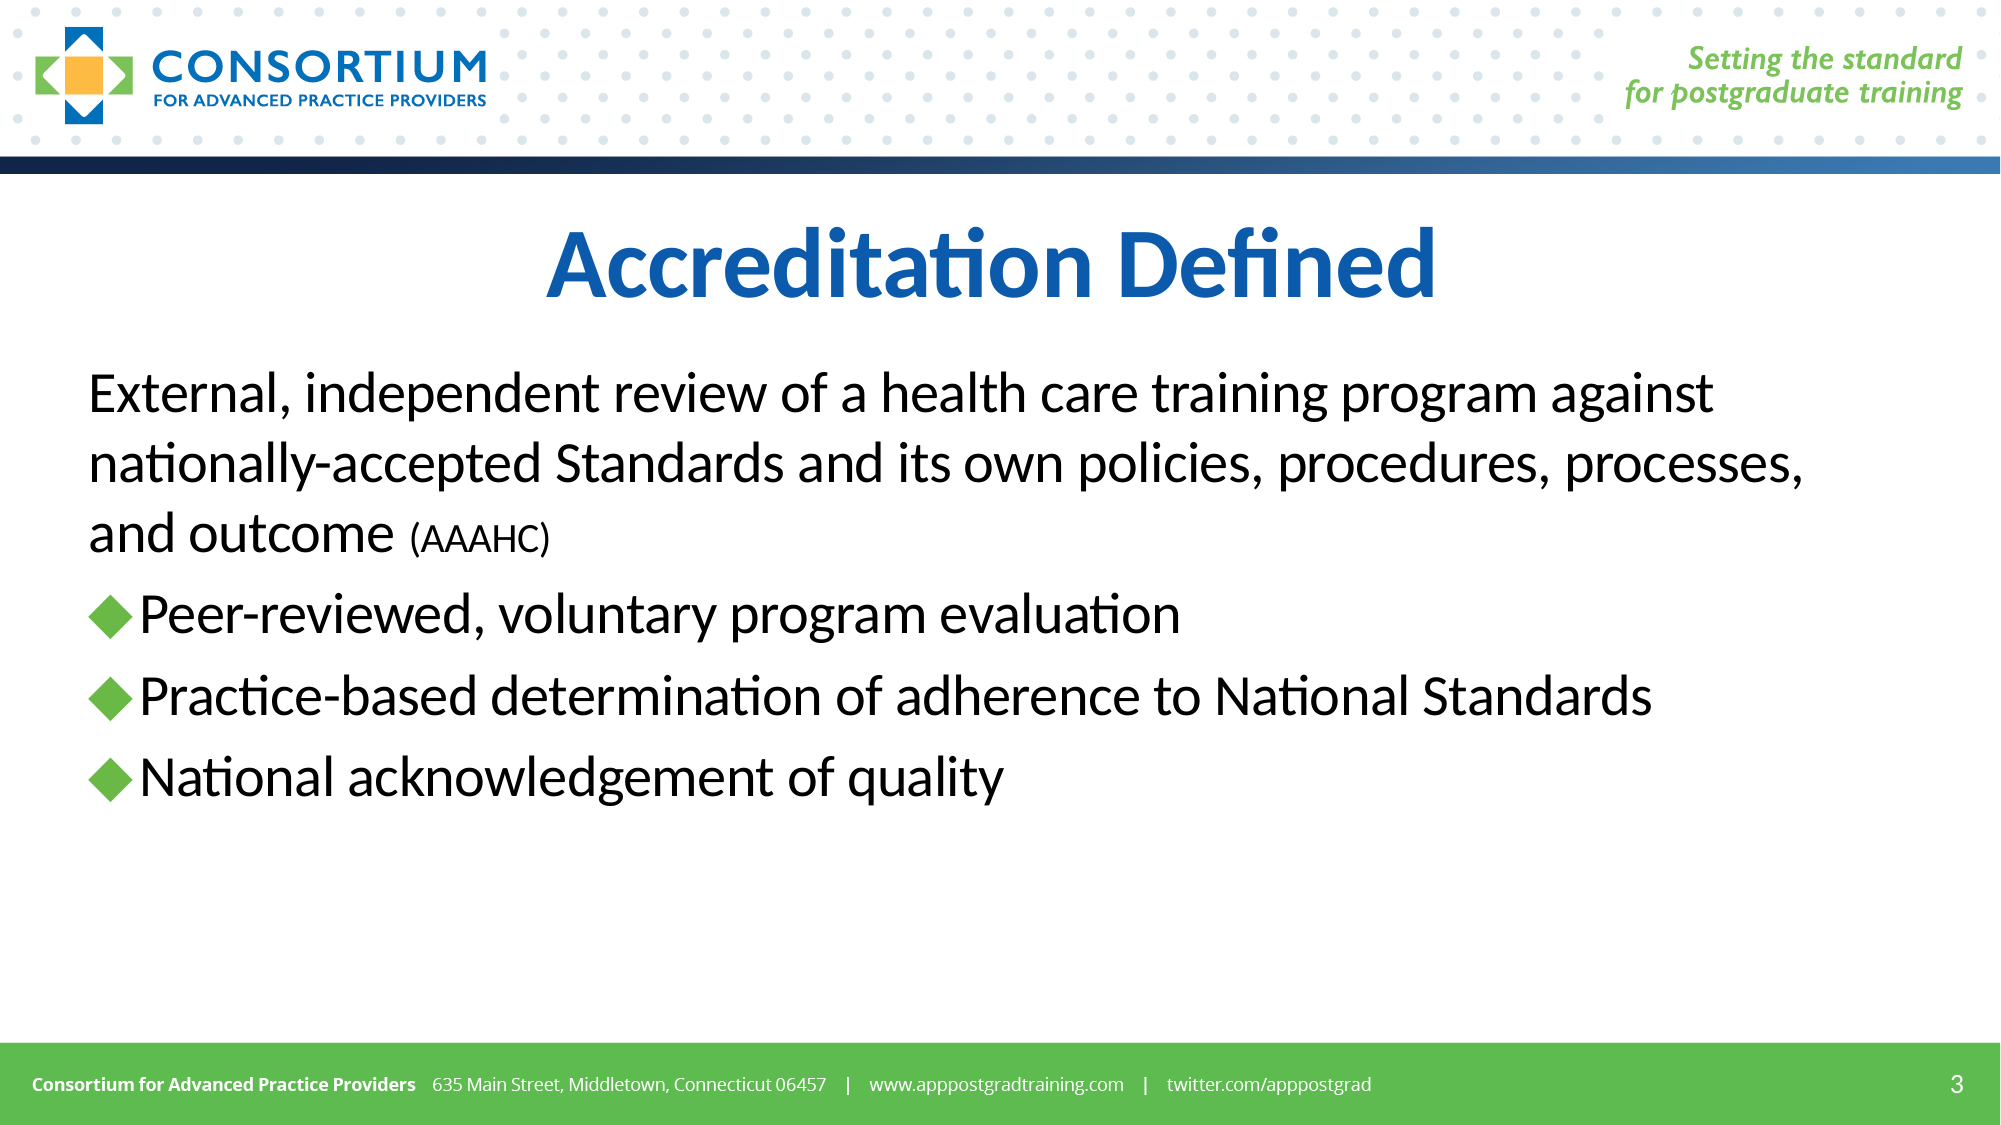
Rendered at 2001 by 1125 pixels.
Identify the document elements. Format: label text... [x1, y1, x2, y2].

slide_number 3 [1512, 1052, 1979, 1113]
picture [0, 0, 2001, 1125]
title Accreditation Defined [74, 190, 1912, 346]
list External, independent review of a health care training program against nationally-accepted Standards and its own policies, procedures, processes, and outcome (AAAHC) Peer-reviewed, voluntary program evaluation Practice-based determination of adherence to National Standards National acknowledgement of quality [74, 346, 1912, 998]
